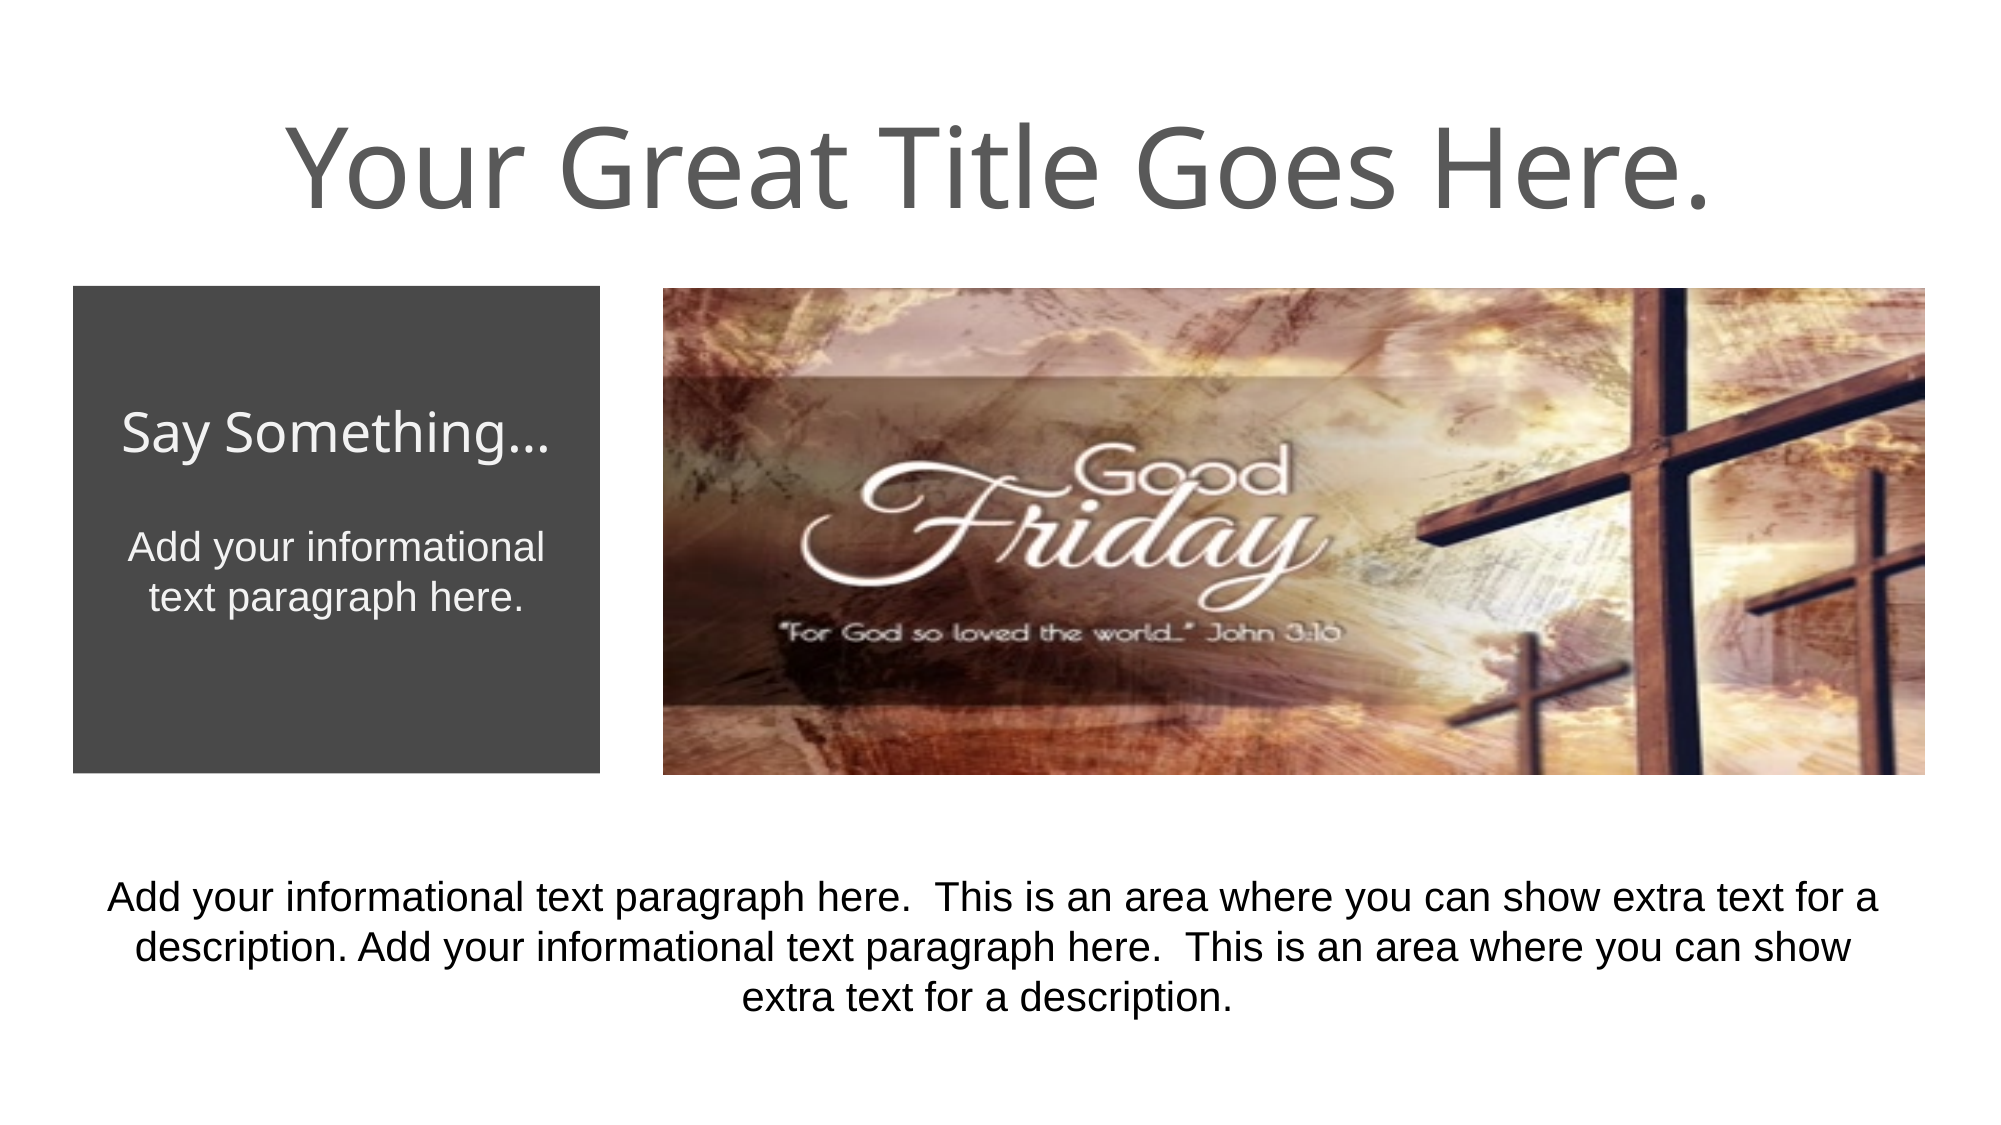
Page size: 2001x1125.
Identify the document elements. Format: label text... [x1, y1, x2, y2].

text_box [662, 287, 1926, 776]
text_box Add your informational text paragraph here. [92, 512, 581, 738]
text_box [71, 284, 602, 775]
text_box Your Great Title Goes Here. [86, 87, 1914, 241]
text_box Say Something… [104, 386, 569, 475]
text_box Add your informational text paragraph here. This is an area where you can show extra text for a description. Add your informational text paragraph here. This is an area where you can show extra text for a description. [73, 862, 1914, 1088]
